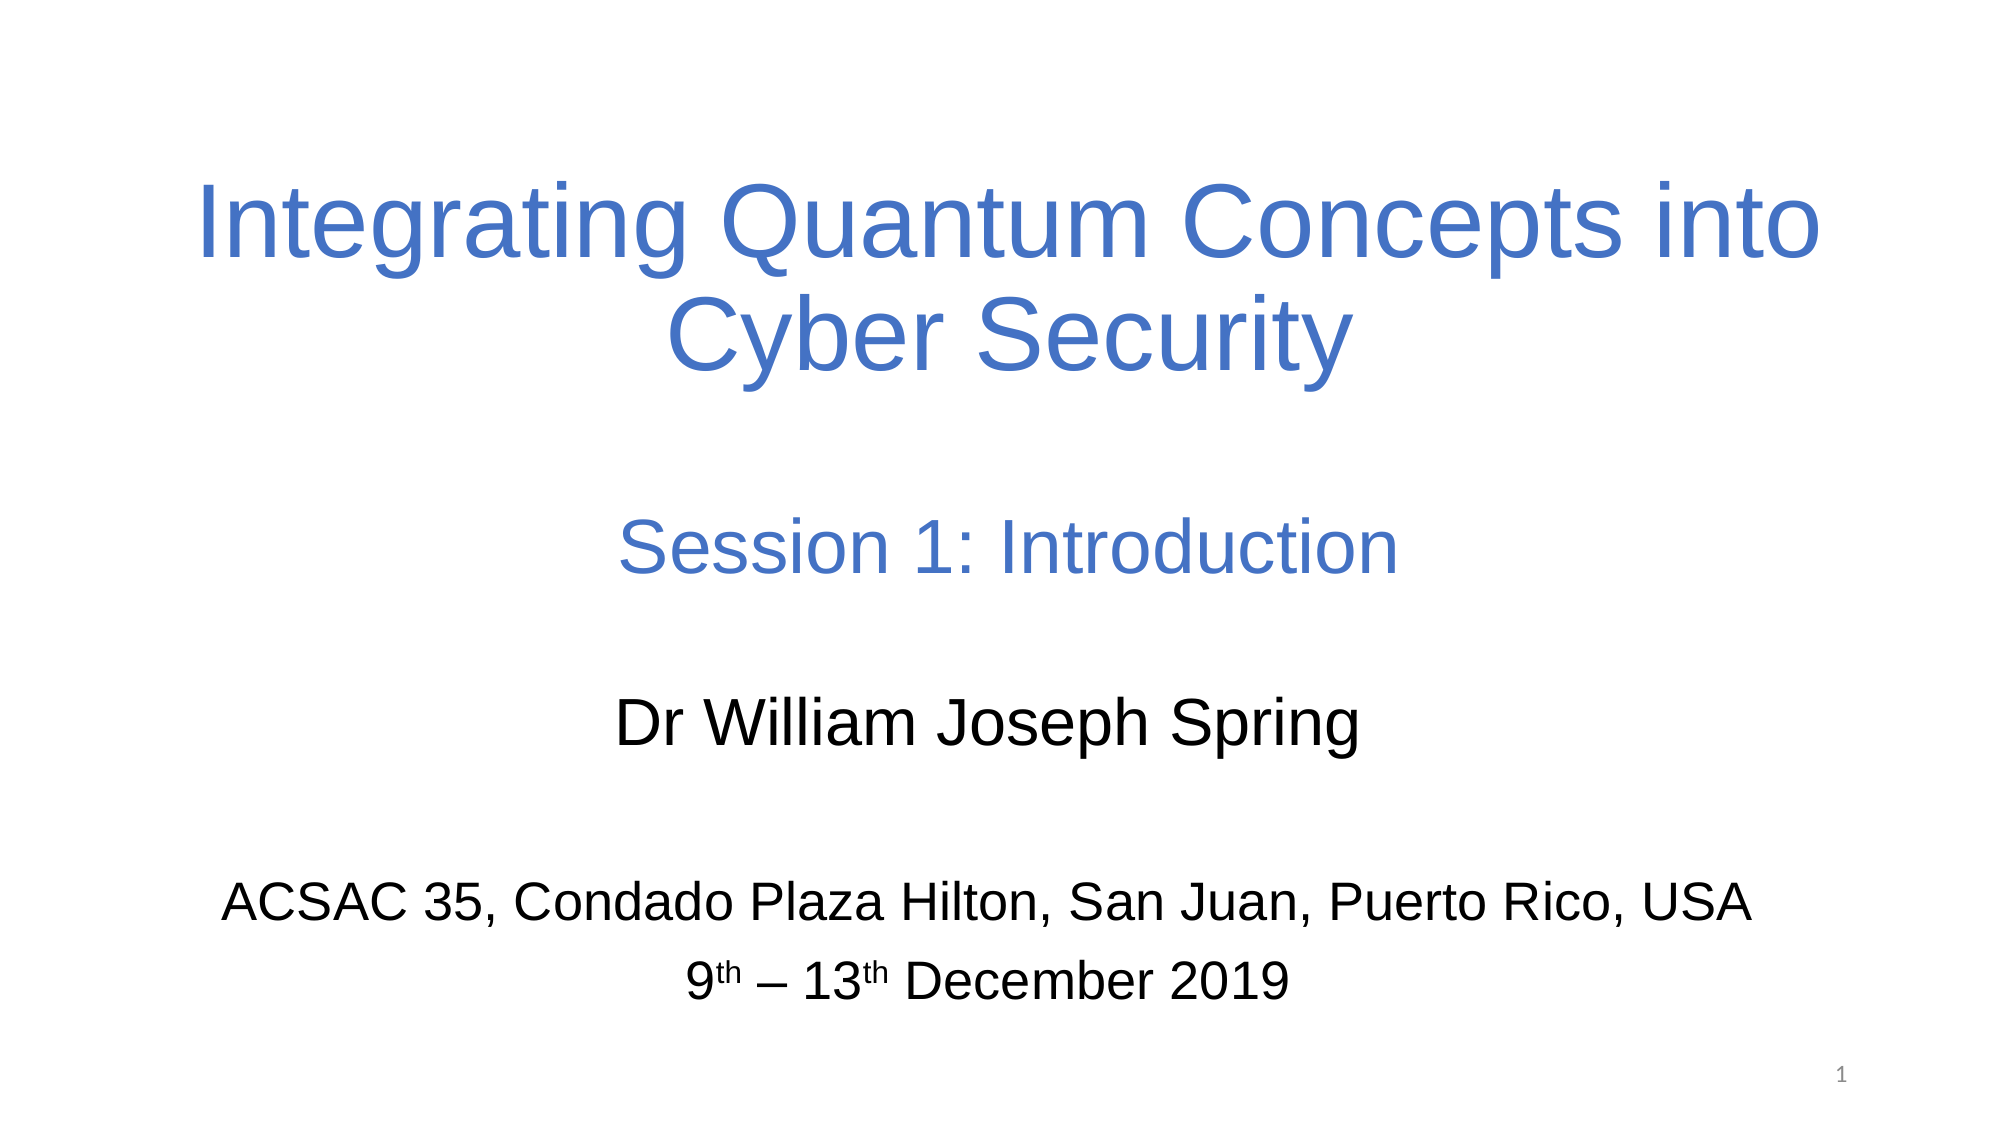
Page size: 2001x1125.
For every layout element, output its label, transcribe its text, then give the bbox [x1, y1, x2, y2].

slide_number 1 [1412, 1042, 1863, 1103]
title Integrating Quantum Concepts into Cyber Security Session 1: Introduction [164, 158, 1855, 663]
subtitle Dr William Joseph Spring ACSAC 35, Condado Plaza Hilton, San Juan, Puerto Rico, USA 9th – 13th December 2019 [164, 680, 1813, 1025]
